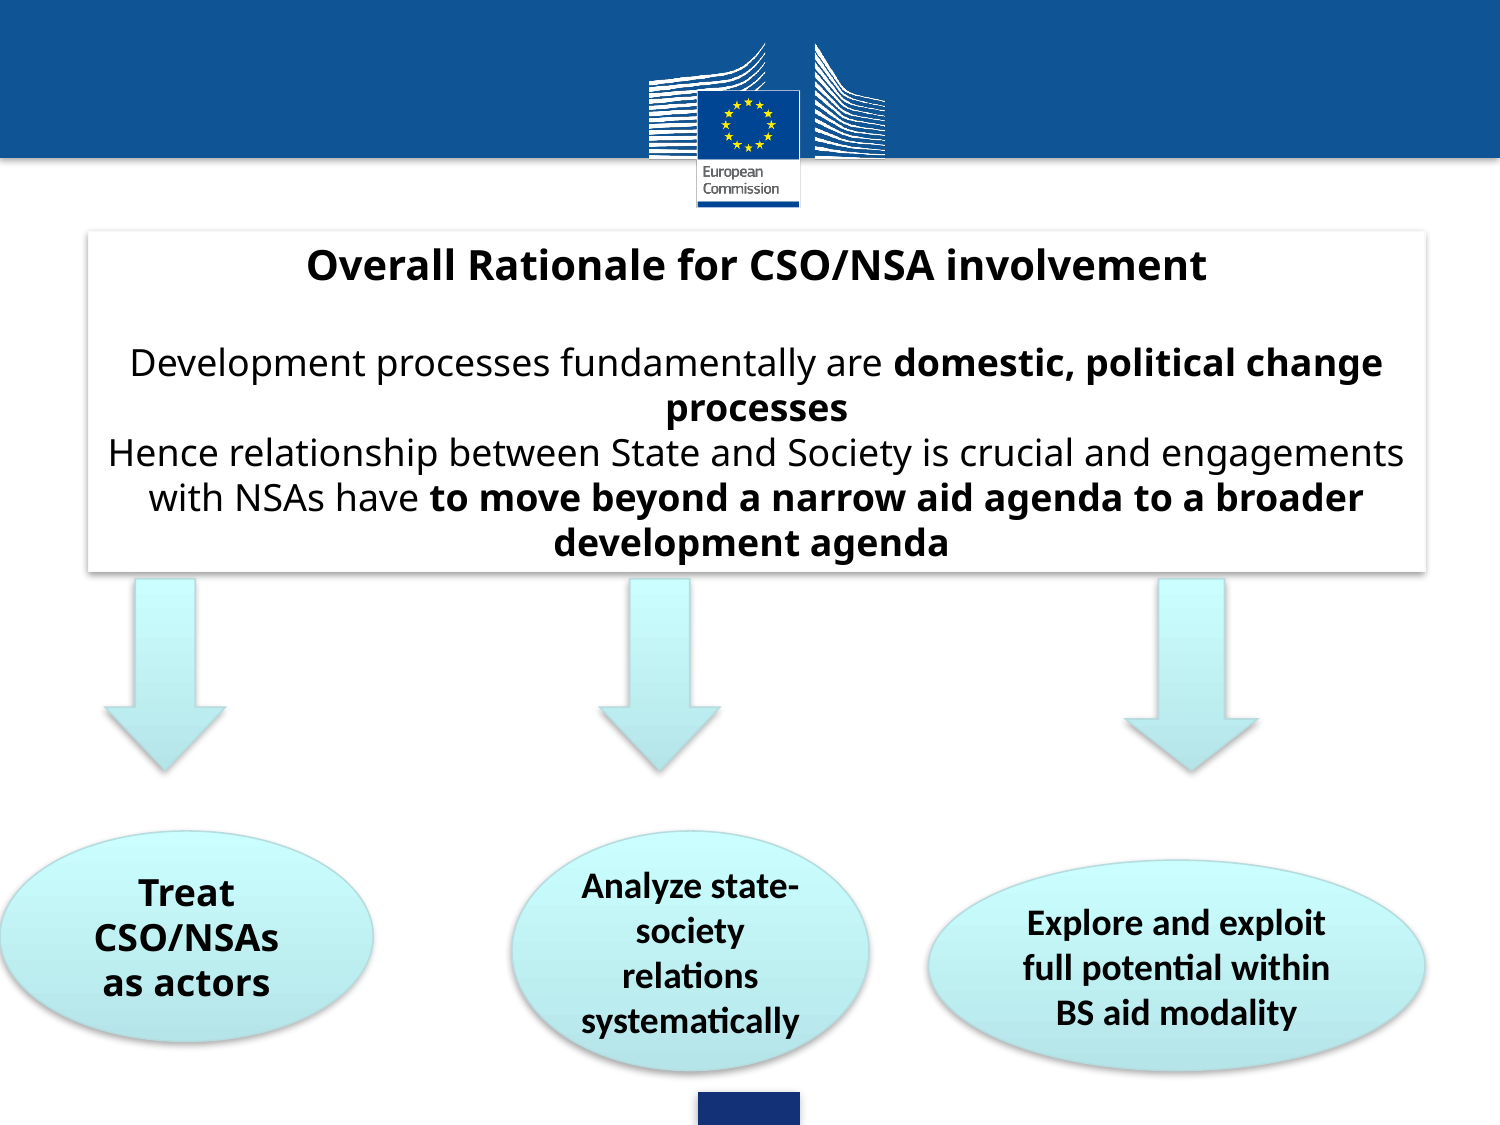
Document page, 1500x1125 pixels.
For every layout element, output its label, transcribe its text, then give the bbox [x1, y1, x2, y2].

list [43, 168, 1500, 1079]
text_box [1125, 578, 1258, 771]
text_box Analyze state-society relations systematically [511, 830, 869, 1071]
text_box [599, 578, 720, 771]
text_box Treat CSO/NSAs as actors [0, 830, 374, 1042]
text_box Explore and exploit full potential within BS aid modality [928, 860, 1426, 1071]
text_box Overall Rationale for CSO/NSA involvement Development processes fundamentally are domestic, political change processes Hence relationship between State and Society is crucial and engagements with NSAs have to move beyond a narrow aid agenda to a broader development agenda [88, 231, 1425, 572]
picture [649, 42, 885, 168]
text_box [105, 578, 226, 771]
